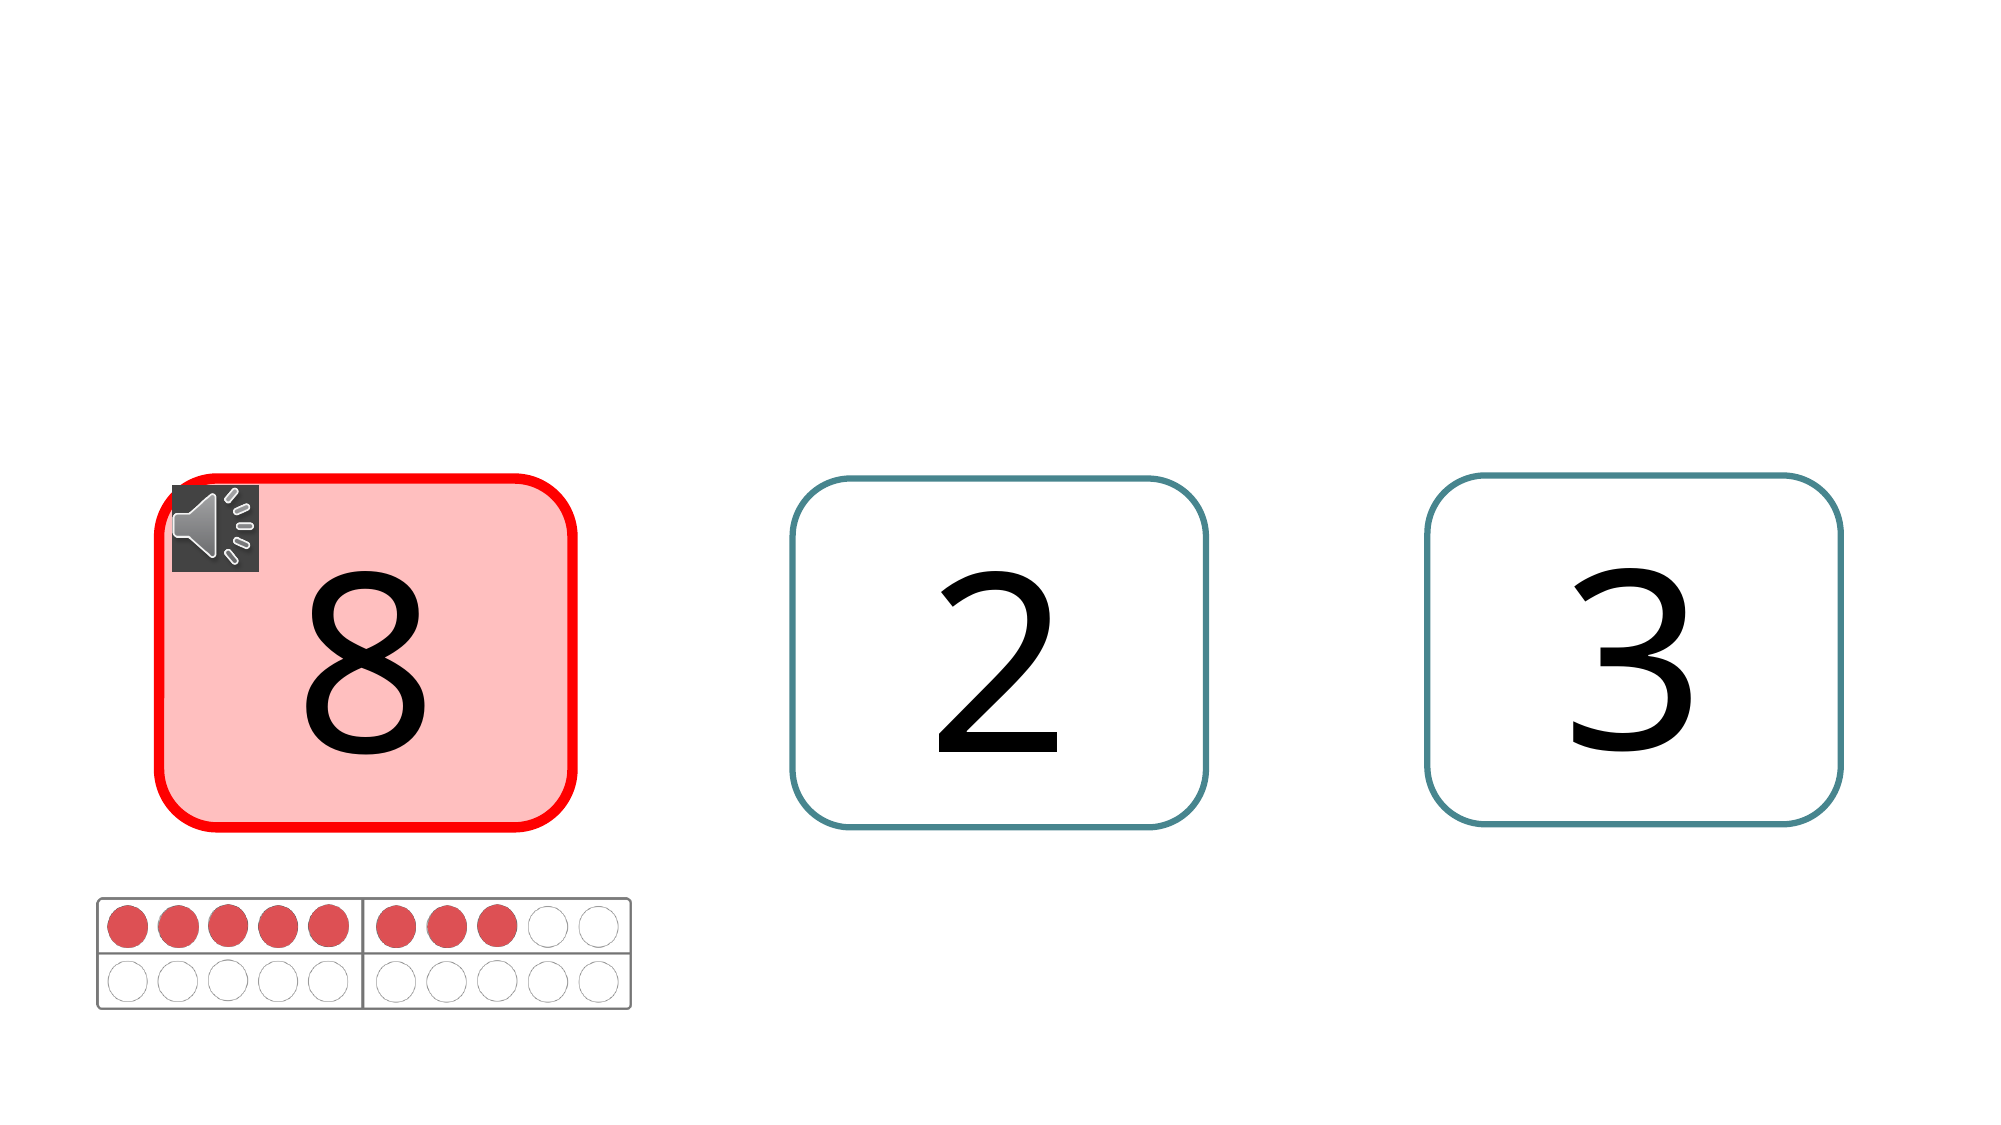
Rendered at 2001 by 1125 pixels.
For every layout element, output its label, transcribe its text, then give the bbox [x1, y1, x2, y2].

text_box 8 [158, 477, 574, 829]
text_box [96, 897, 632, 1010]
text_box 3 [1427, 475, 1841, 825]
text_box 2 [792, 478, 1206, 828]
picture [171, 484, 260, 573]
